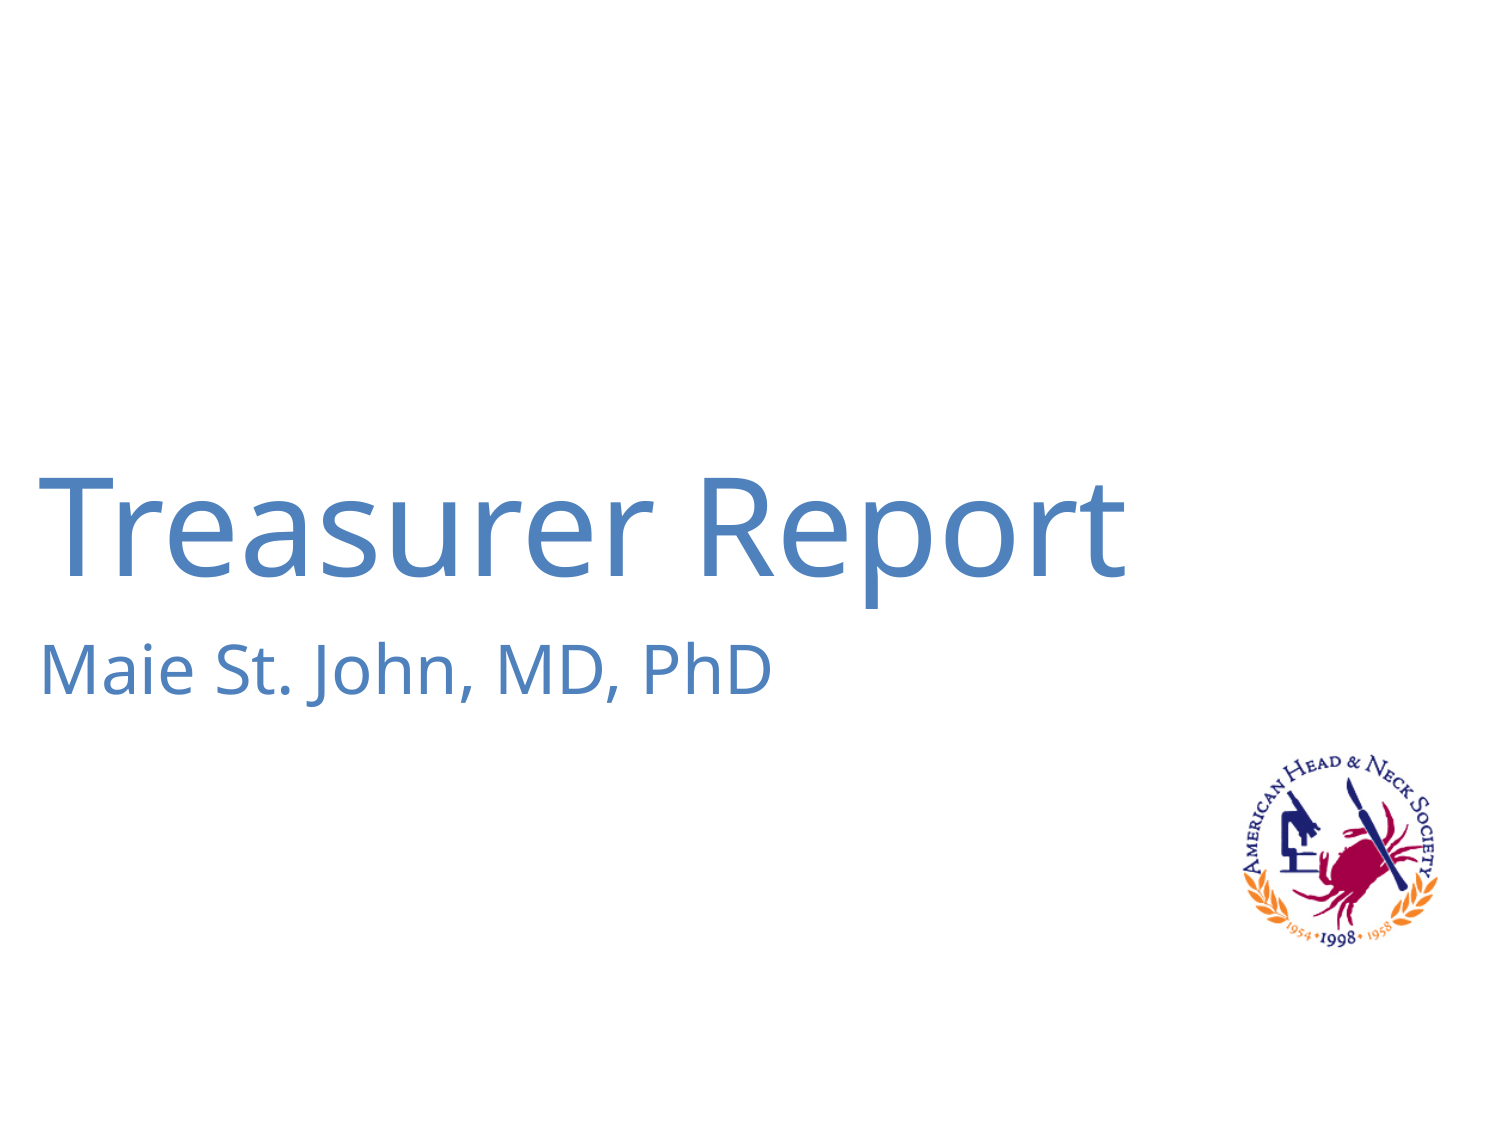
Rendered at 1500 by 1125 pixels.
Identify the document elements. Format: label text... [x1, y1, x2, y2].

picture [1231, 743, 1446, 958]
text_box Treasurer Report Maie St. John, MD, PhD [24, 152, 1476, 717]
